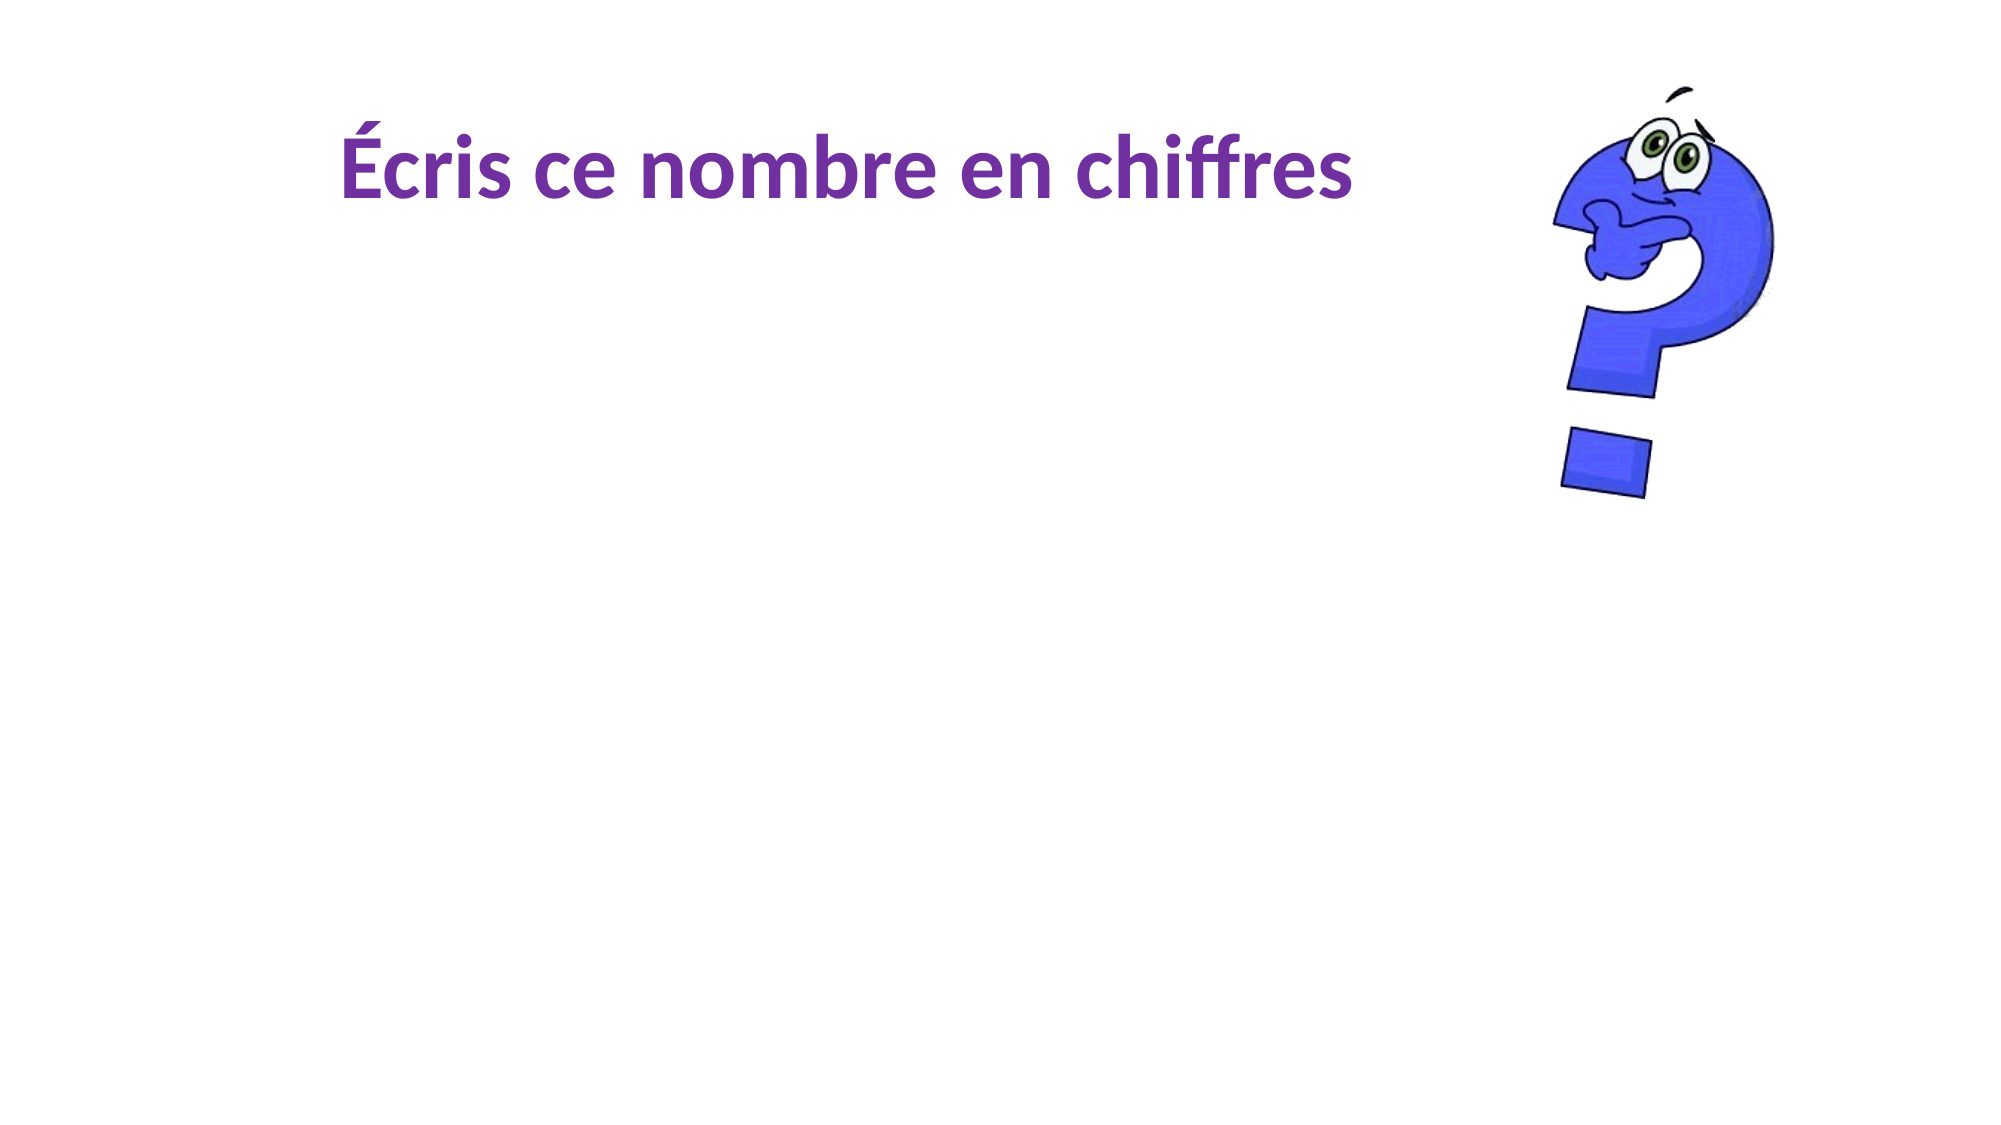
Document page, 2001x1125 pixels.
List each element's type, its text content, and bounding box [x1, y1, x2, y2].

picture [1519, 73, 1778, 504]
title Écris ce nombre en chiffres [137, 59, 1863, 278]
